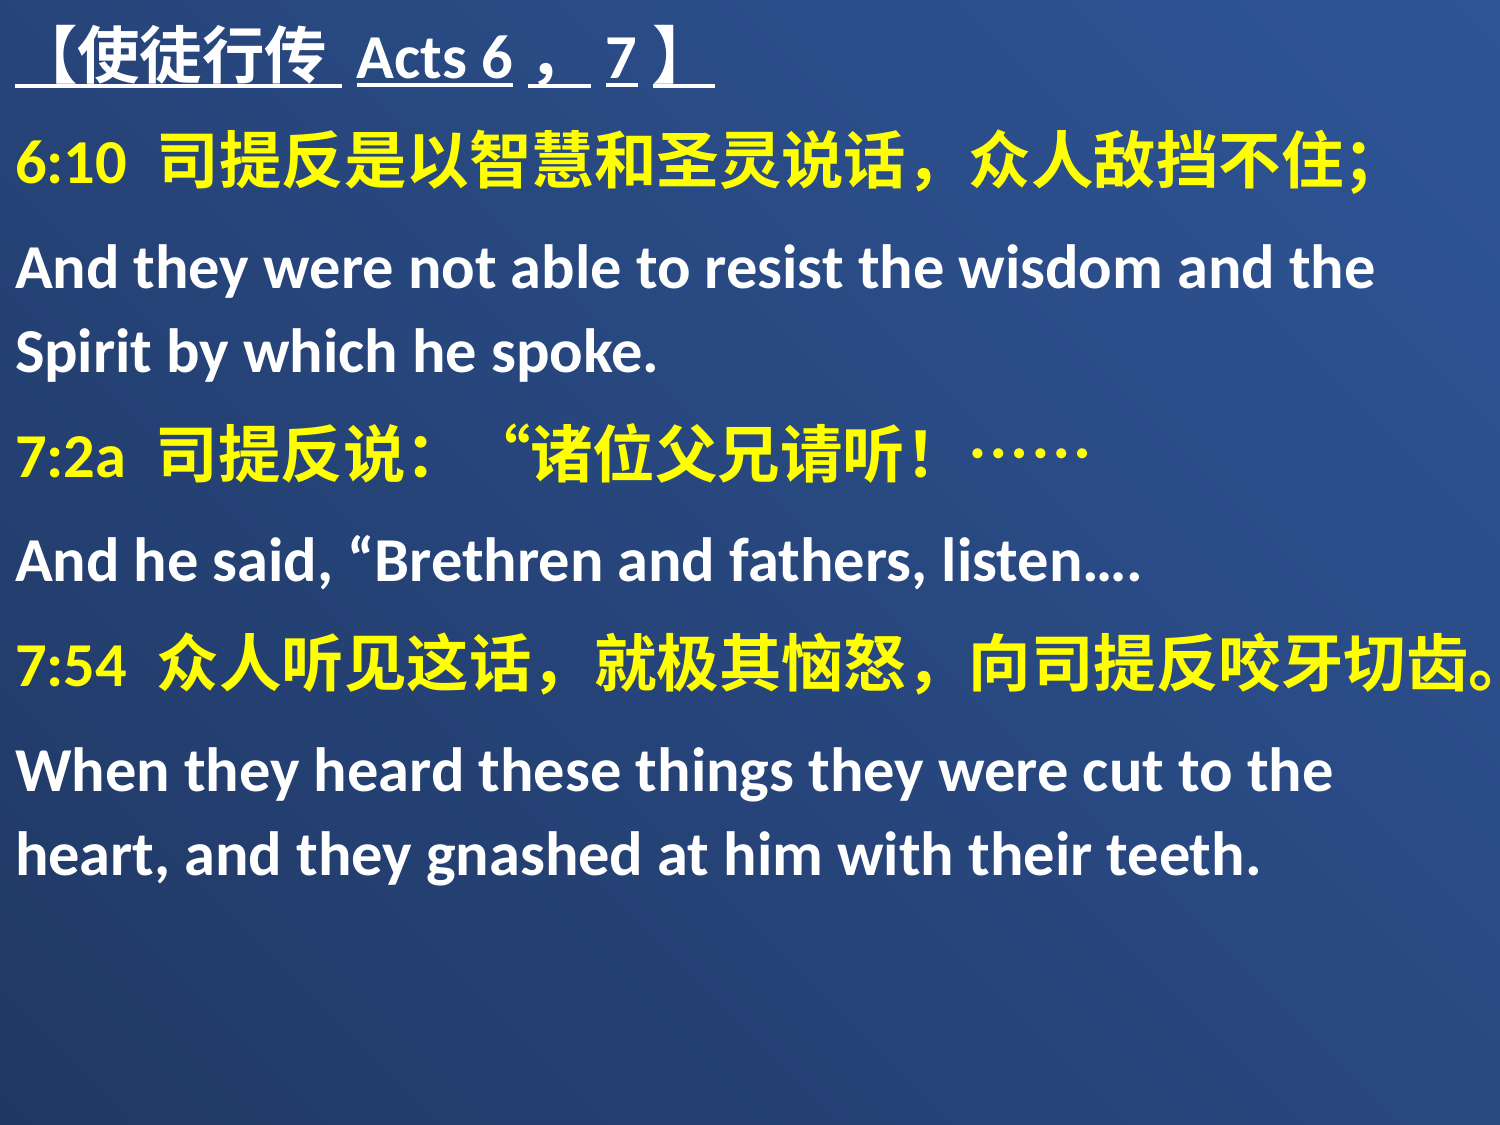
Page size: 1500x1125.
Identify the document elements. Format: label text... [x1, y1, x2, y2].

subtitle 【使徒行传 Acts 6，7】 6:10 司提反是以智慧和圣灵说话，众人敌挡不住； And they were not able to resist the wisdom and the Spirit by which he spoke. 7:2a 司提反说：“诸位父兄请听！…… And he said, “Brethren and fathers, listen…. 7:54 众人听见这话，就极其恼怒，向司提反咬牙切齿。 When they heard these things they were cut to the heart, and they gnashed at him with their teeth. [0, 0, 1500, 1125]
